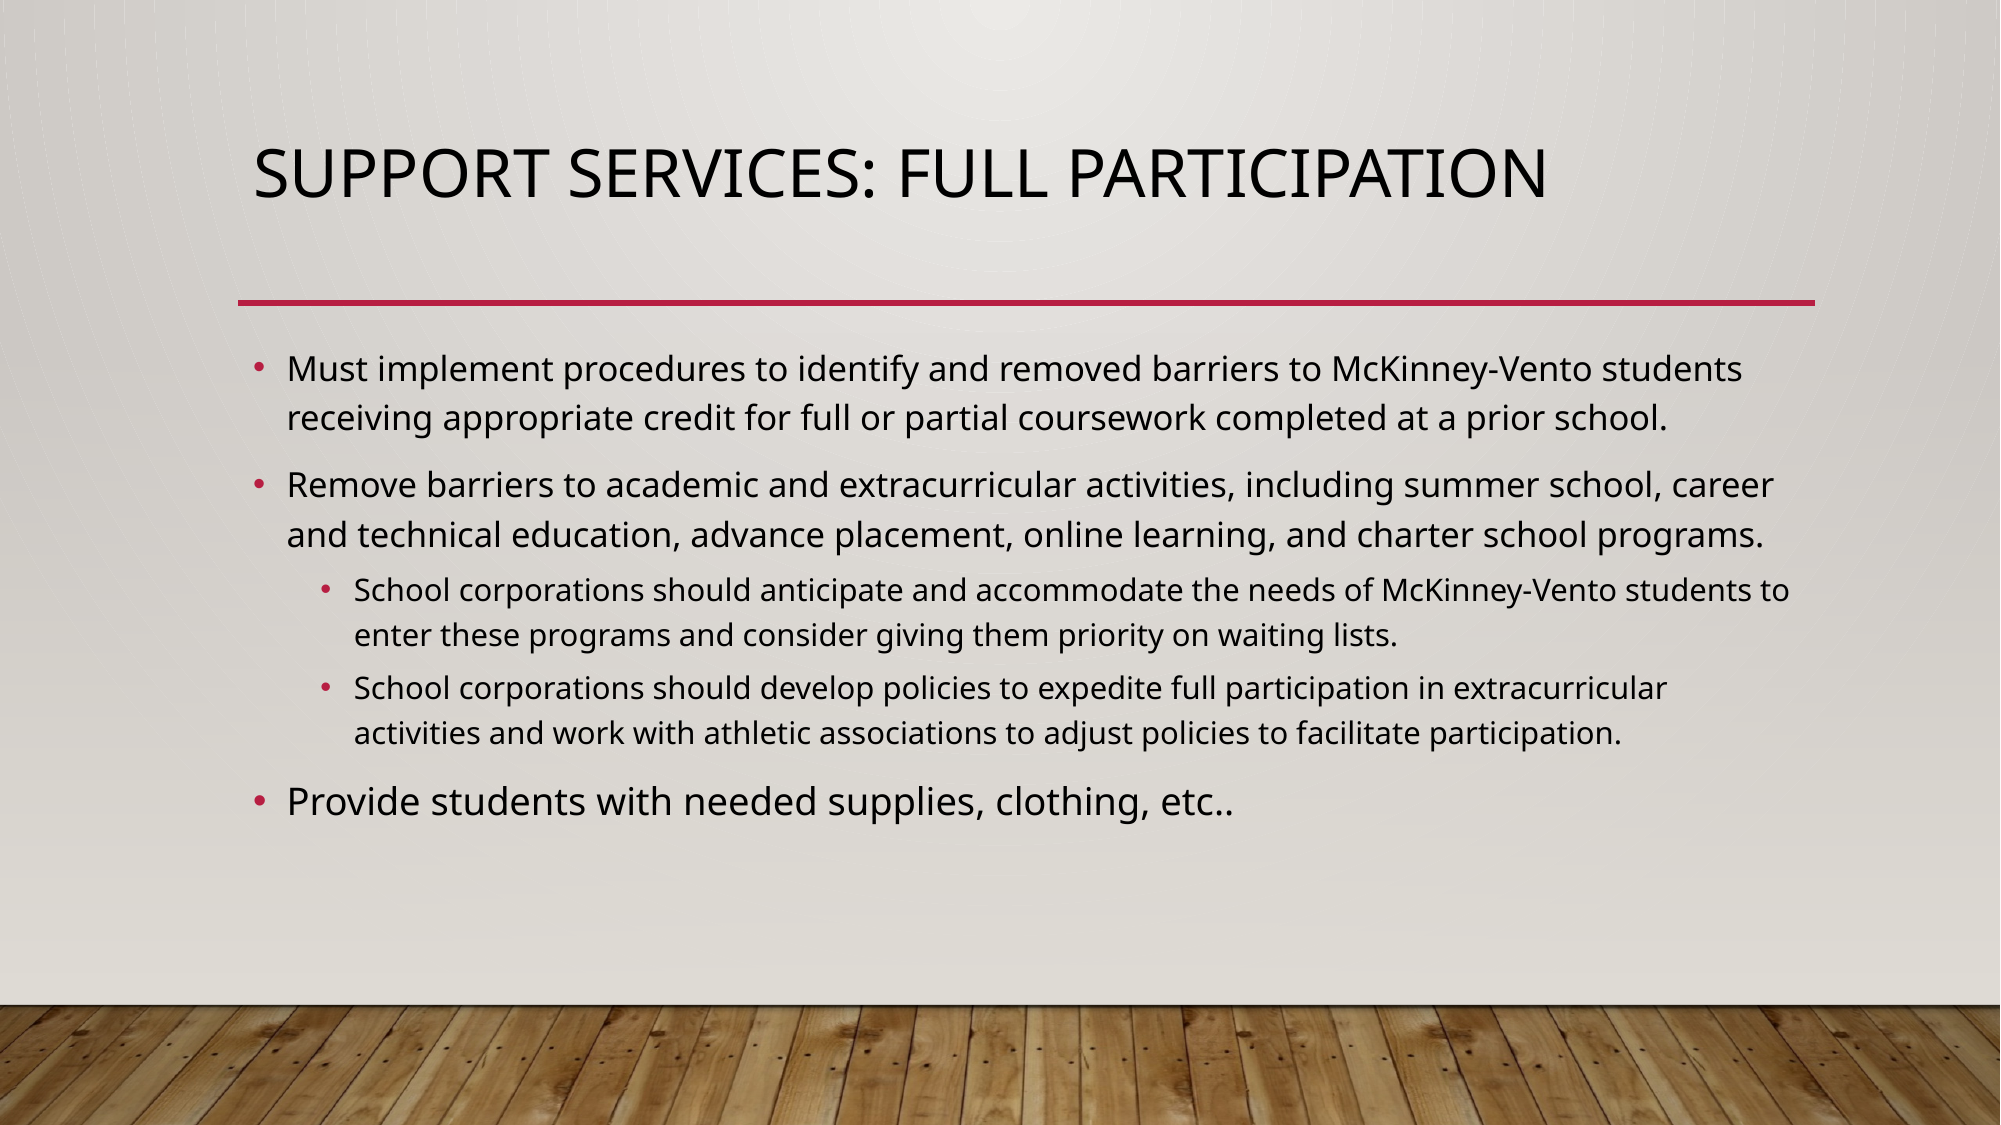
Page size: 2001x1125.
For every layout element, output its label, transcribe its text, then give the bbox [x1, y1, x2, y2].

picture [0, 1005, 2000, 1125]
title Support Services: Full participation [238, 131, 1814, 305]
list Must implement procedures to identify and removed barriers to McKinney-Vento students receiving appropriate credit for full or partial coursework completed at a prior school. Remove barriers to academic and extracurricular activities, including summer school, career and technical education, advance placement, online learning, and charter school programs. School corporations should anticipate and accommodate the needs of McKinney-Vento students to enter these programs and consider giving them priority on waiting lists. School corporations should develop policies to expedite full participation in extracurricular activities and work with athletic associations to adjust policies to facilitate participation. Provide students with needed supplies, clothing, etc.. [238, 330, 1814, 897]
